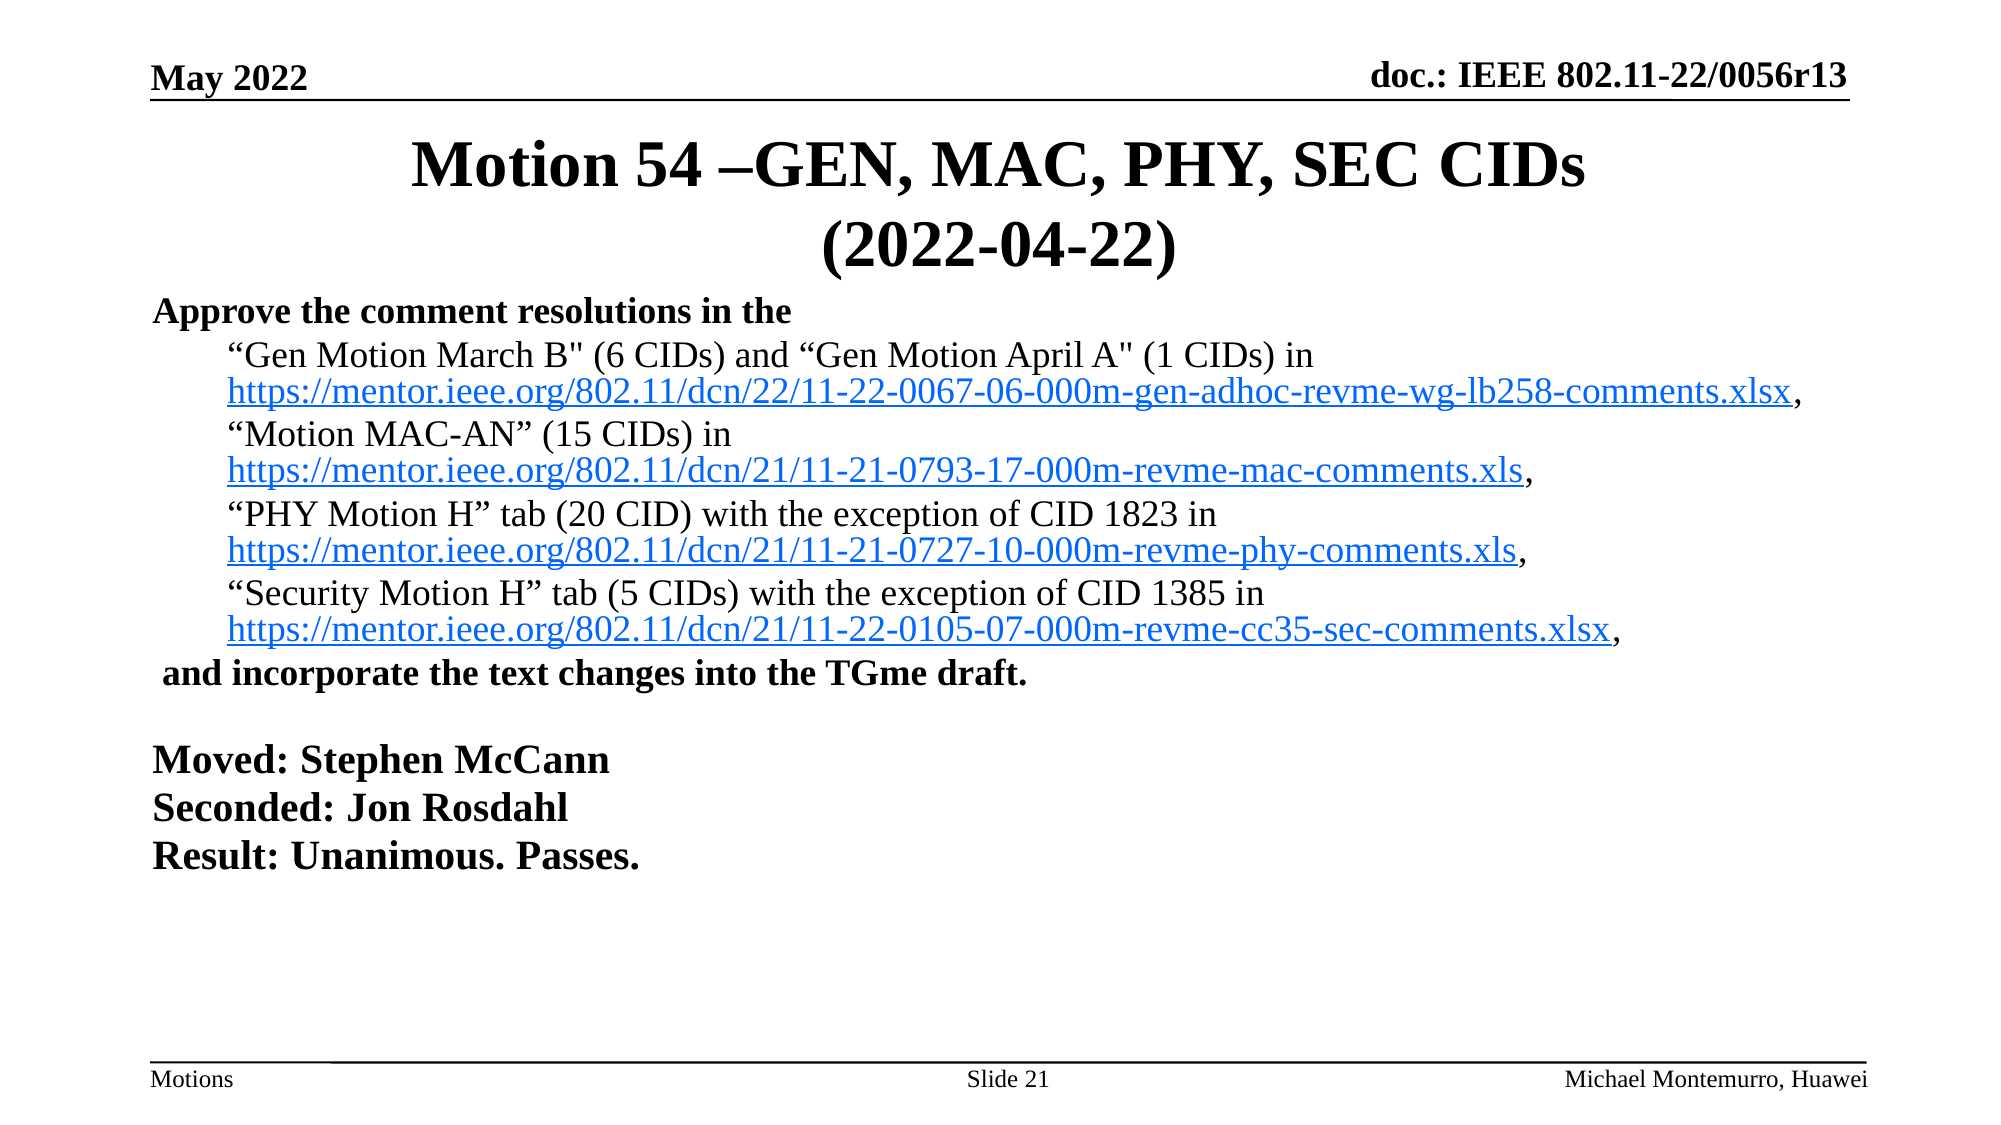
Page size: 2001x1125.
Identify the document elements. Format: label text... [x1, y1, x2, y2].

title Motion 54 –GEN, MAC, PHY, SEC CIDs (2022-04-22) [150, 112, 1850, 288]
footer Michael Montemurro, Huawei [1266, 1061, 1869, 1093]
slide_number Slide 21 [964, 1061, 1053, 1125]
list Approve the comment resolutions in the “Gen Motion March B" (6 CIDs) and “Gen Motion April A" (1 CIDs) in https://mentor.ieee.org/802.11/dcn/22/11-22-0067-06-000m-gen-adhoc-revme-wg-lb258-comments.xlsx, “Motion MAC-AN” (15 CIDs) in https://mentor.ieee.org/802.11/dcn/21/11-21-0793-17-000m-revme-mac-comments.xls, “PHY Motion H” tab (20 CID) with the exception of CID 1823 in https://mentor.ieee.org/802.11/dcn/21/11-21-0727-10-000m-revme-phy-comments.xls, “Security Motion H” tab (5 CIDs) with the exception of CID 1385 in https://mentor.ieee.org/802.11/dcn/21/11-22-0105-07-000m-revme-cc35-sec-comments.xlsx, and incorporate the text changes into the TGme draft. Moved: Stephen McCann Seconded: Jon Rosdahl Result: Unanimous. Passes. [137, 287, 1838, 963]
